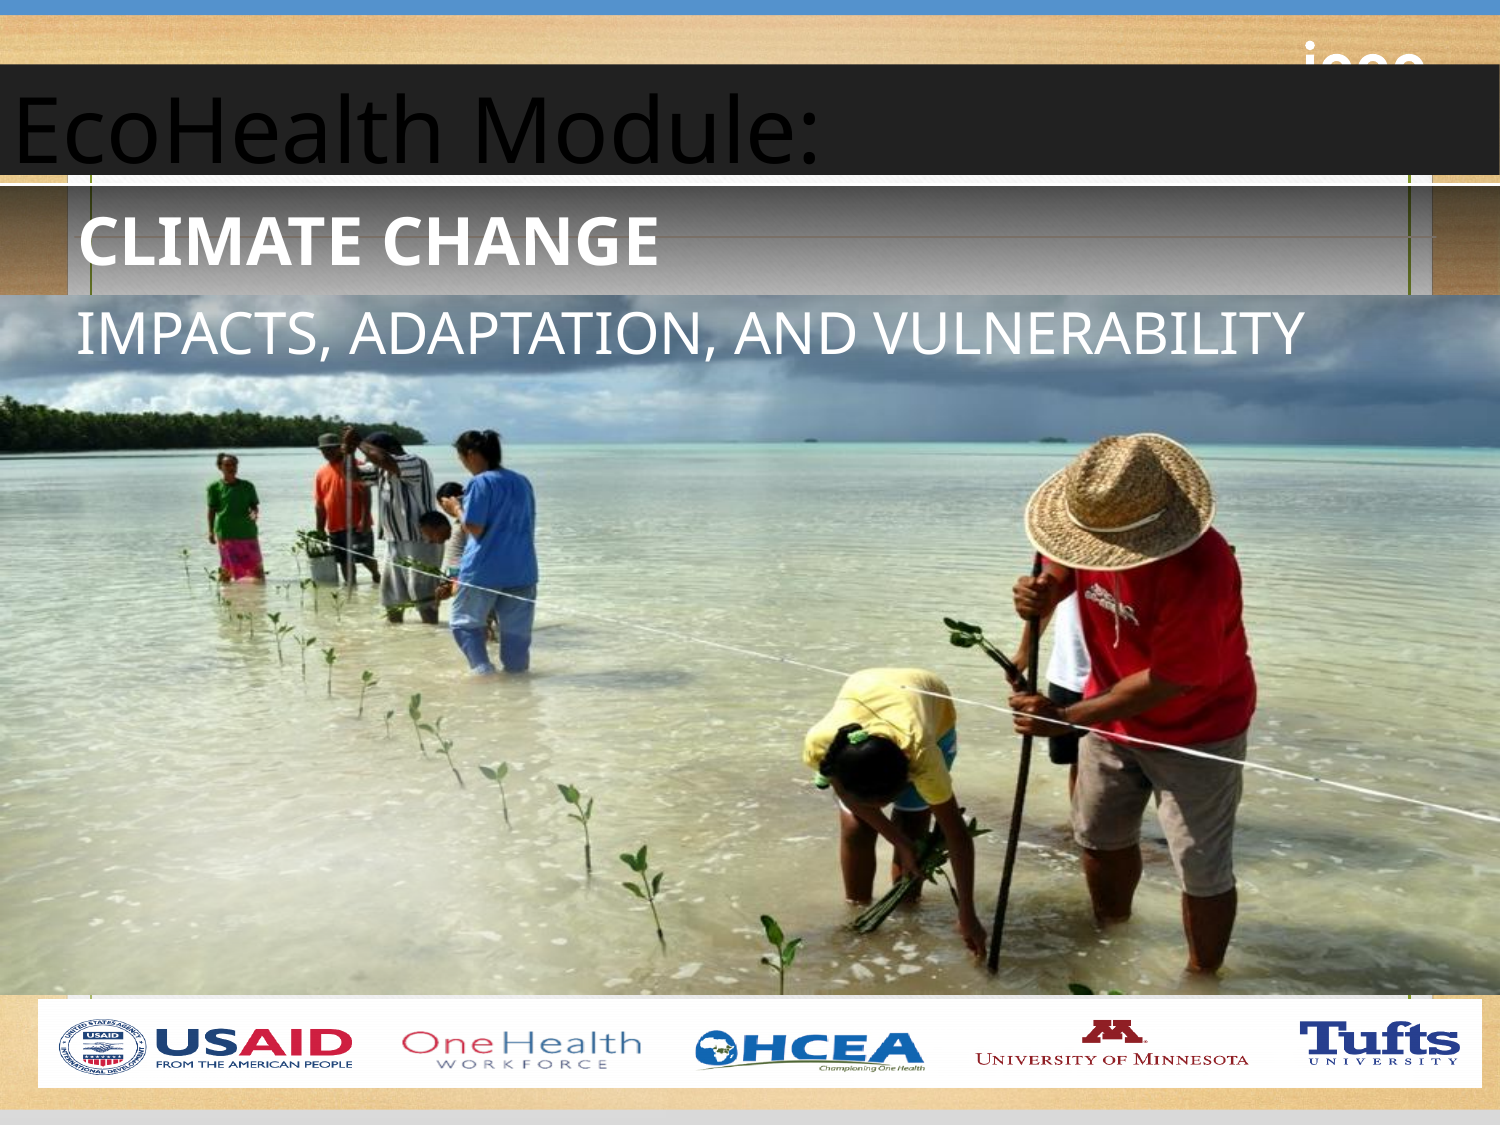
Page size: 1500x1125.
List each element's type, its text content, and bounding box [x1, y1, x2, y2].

picture [1411, 175, 1500, 183]
text_box [0, 995, 679, 1125]
picture [92, 175, 1408, 183]
picture [0, 295, 1500, 1109]
picture [0, 175, 90, 183]
text_box [0, 186, 1500, 295]
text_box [944, 40, 1425, 139]
picture [0, 16, 1500, 64]
text_box CLIMATE CHANGE [62, 200, 1132, 288]
text_box EcoHealth Module: [0, 64, 1500, 175]
